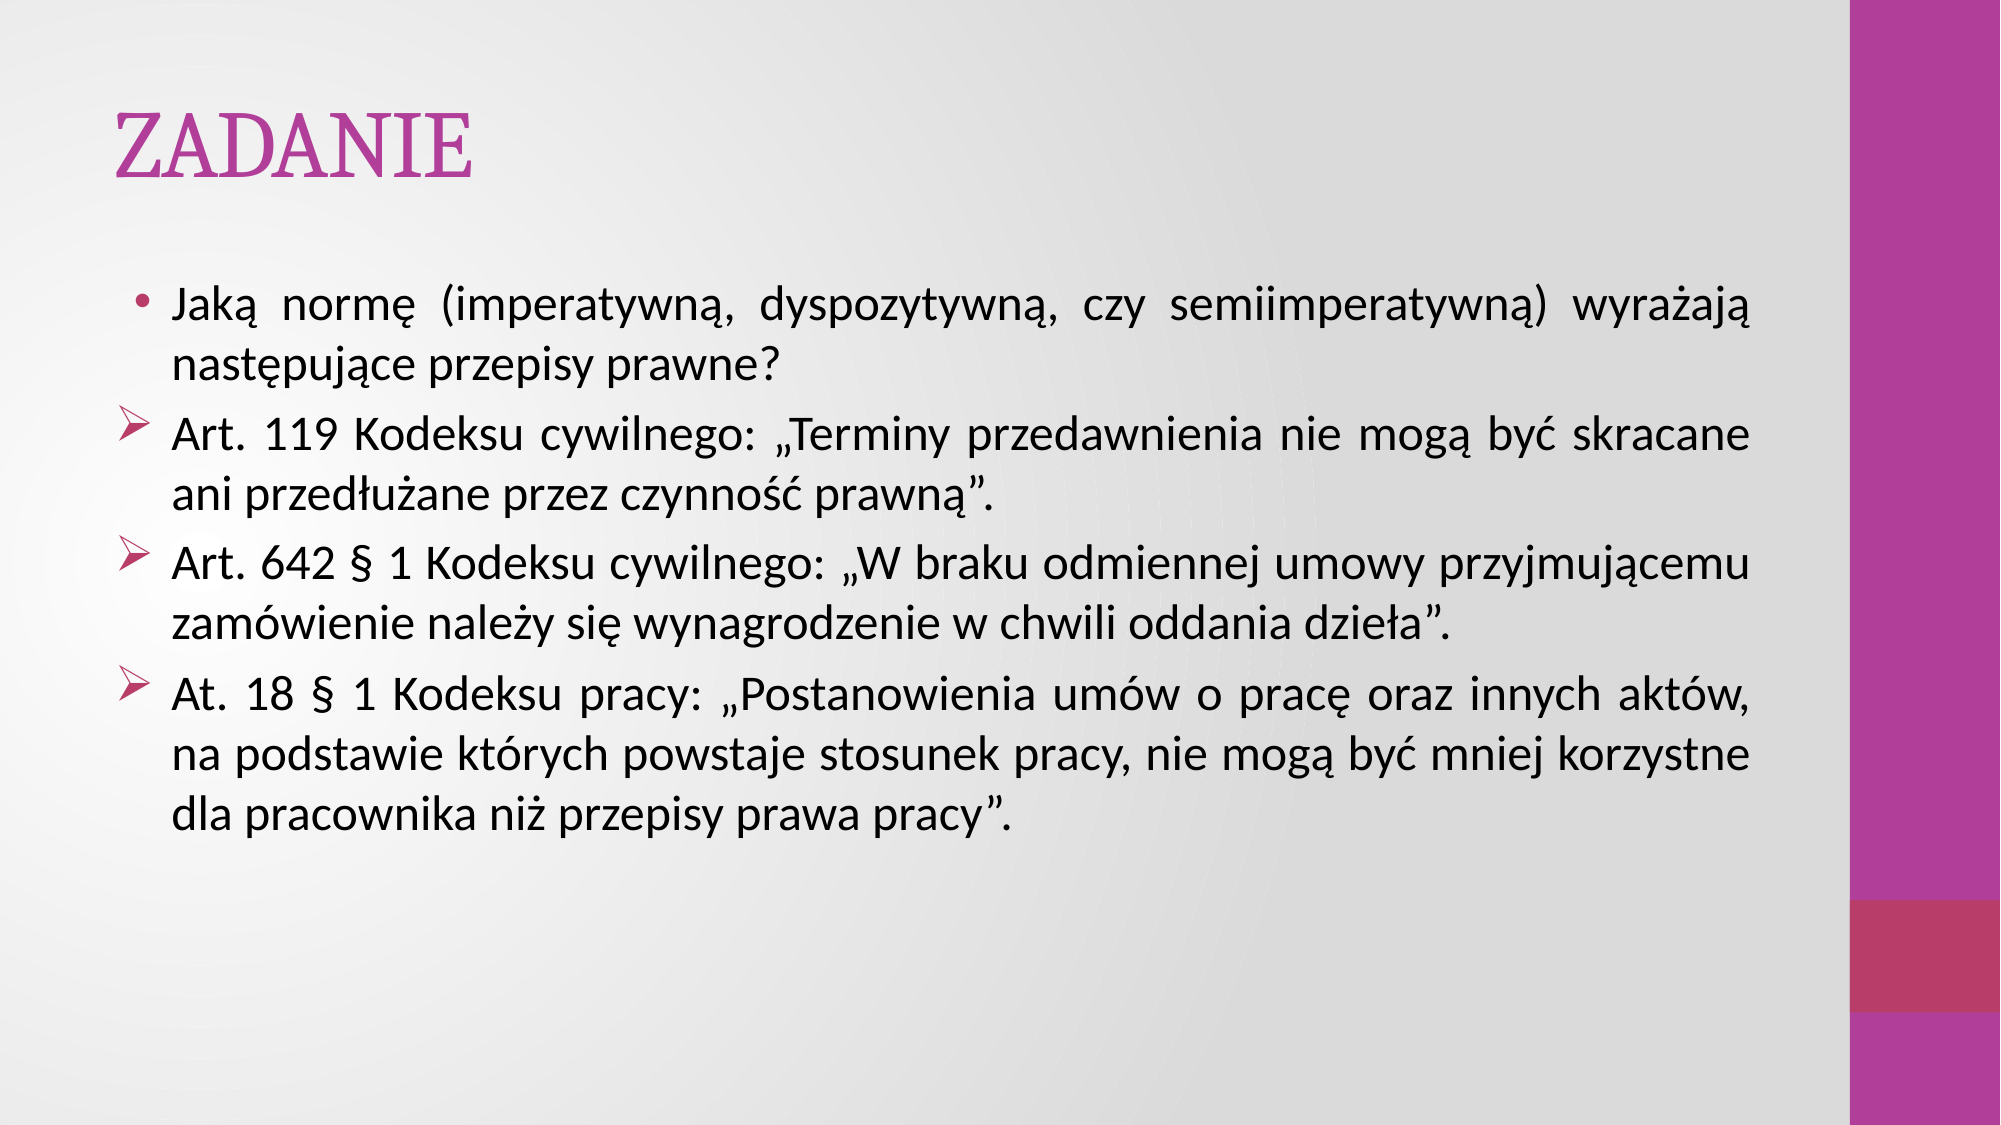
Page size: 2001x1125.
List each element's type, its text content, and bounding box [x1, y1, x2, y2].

list Jaką normę (imperatywną, dyspozytywną, czy semiimperatywną) wyrażają następujące przepisy prawne? Art. 119 Kodeksu cywilnego: „Terminy przedawnienia nie mogą być skracane ani przedłużane przez czynność prawną”. Art. 642 § 1 Kodeksu cywilnego: „W braku odmiennej umowy przyjmującemu zamówienie należy się wynagrodzenie w chwili oddania dzieła”. At. 18 § 1 Kodeksu pracy: „Postanowienia umów o pracę oraz innych aktów, na podstawie których powstaje stosunek pracy, nie mogą być mniej korzystne dla pracownika niż przepisy prawa pracy”. [99, 262, 1767, 1050]
title ZADANIE [99, 45, 1767, 233]
